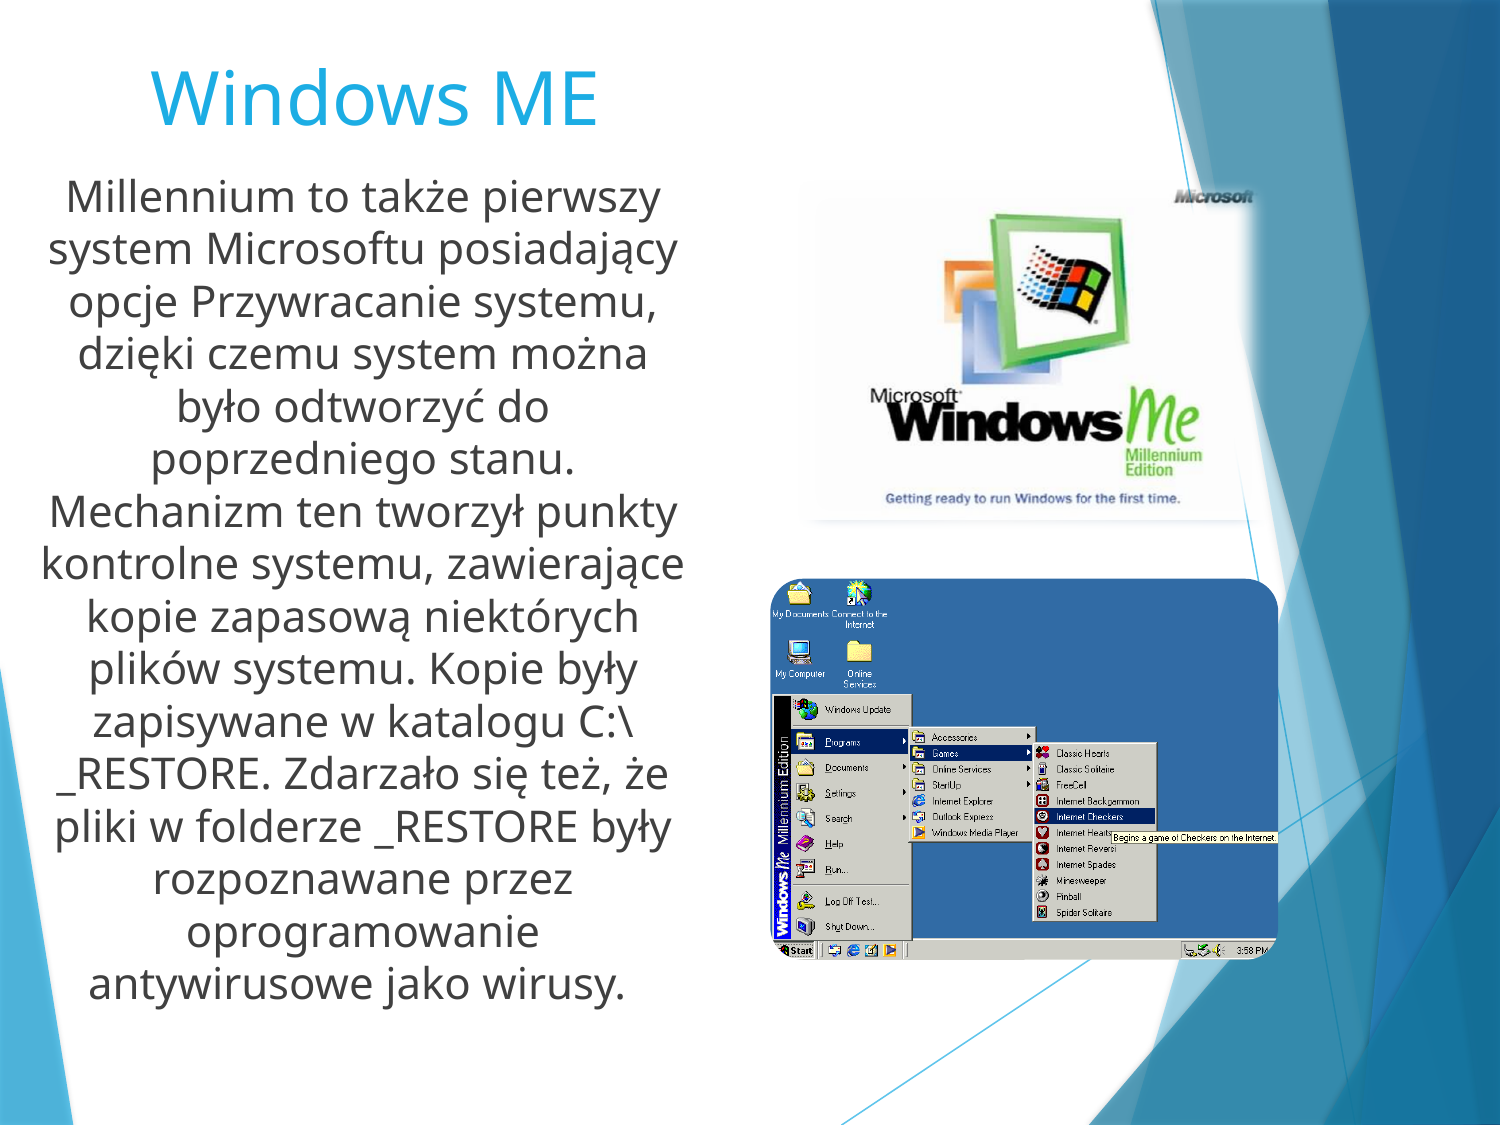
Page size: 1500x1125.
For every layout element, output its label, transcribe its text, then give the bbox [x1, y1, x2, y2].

list Millennium to także pierwszy system Microsoftu posiadający opcje Przywracanie systemu, dzięki czemu system można było odtworzyć do poprzedniego stanu. Mechanizm ten tworzył punkty kontrolne systemu, zawierające kopie zapasową niektórych plików systemu. Kopie były zapisywane w katalogu C:\_RESTORE. Zdarzało się też, że pliki w folderze _RESTORE były rozpoznawane przez oprogramowanie antywirusowe jako wirusy. [0, 160, 703, 1035]
picture [769, 578, 1279, 961]
picture [796, 178, 1271, 530]
title Windows ME [135, 42, 1178, 260]
